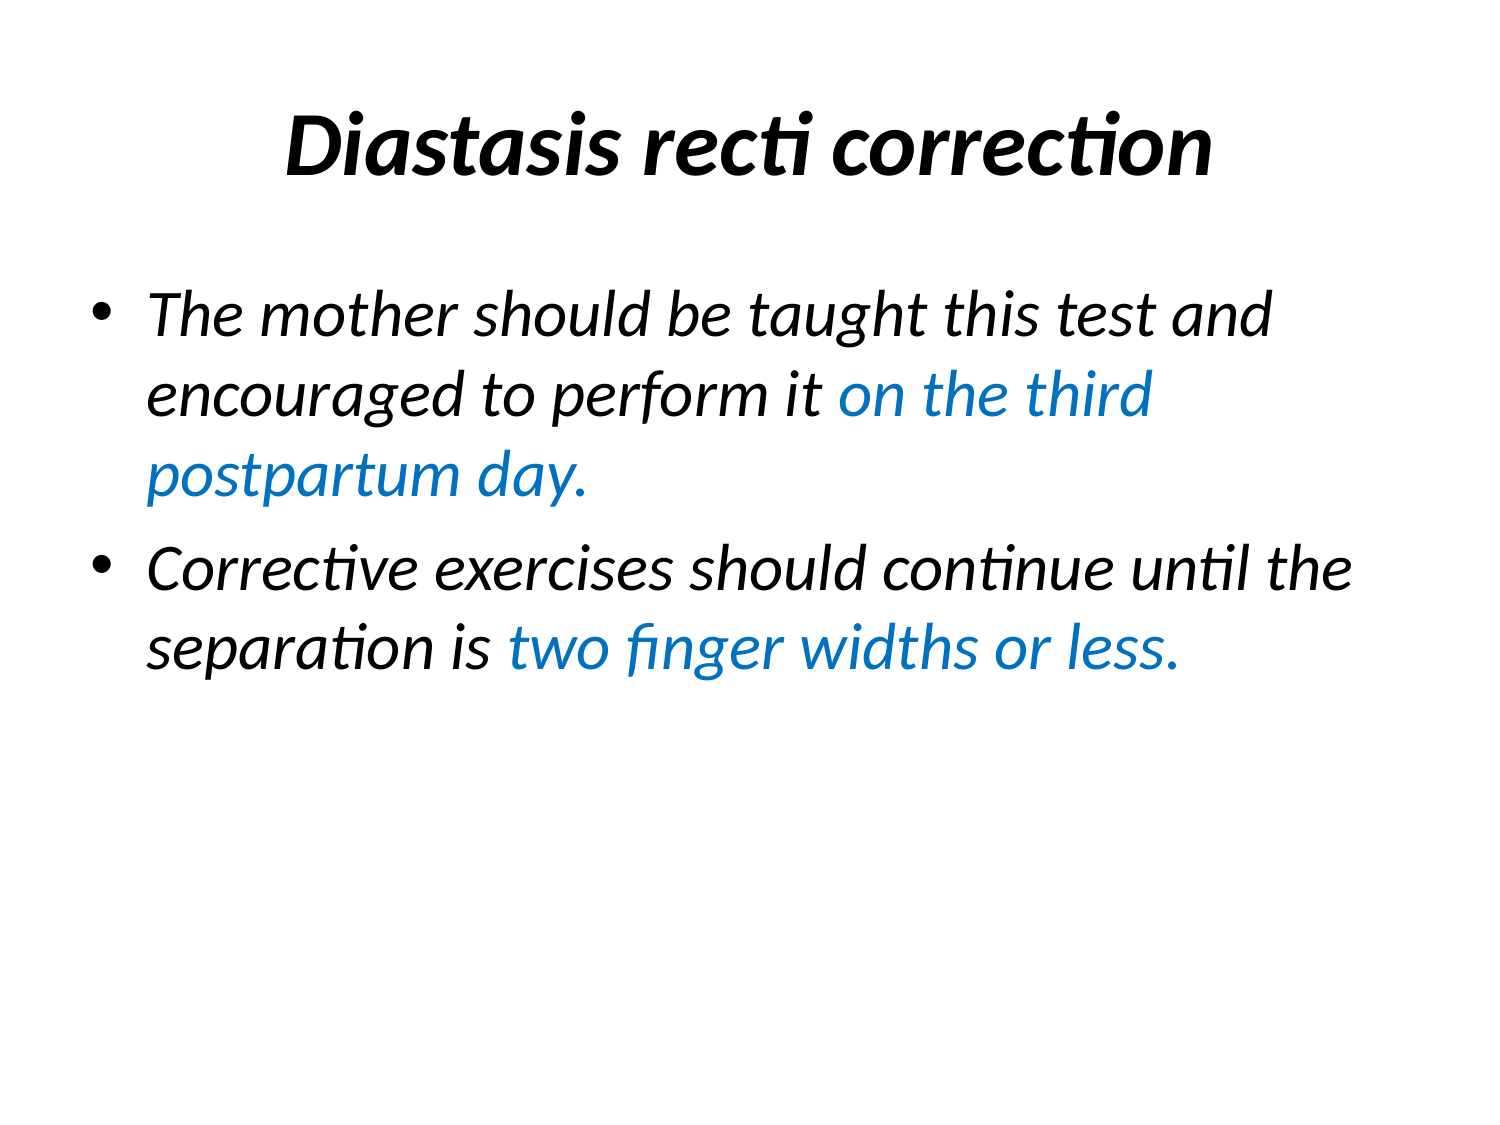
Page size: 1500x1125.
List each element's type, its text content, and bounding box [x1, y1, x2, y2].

list The mother should be taught this test and encouraged to perform it on the third postpartum day. Corrective exercises should continue until the separation is two finger widths or less. [75, 262, 1425, 800]
title Diastasis recti correction [75, 45, 1425, 233]
